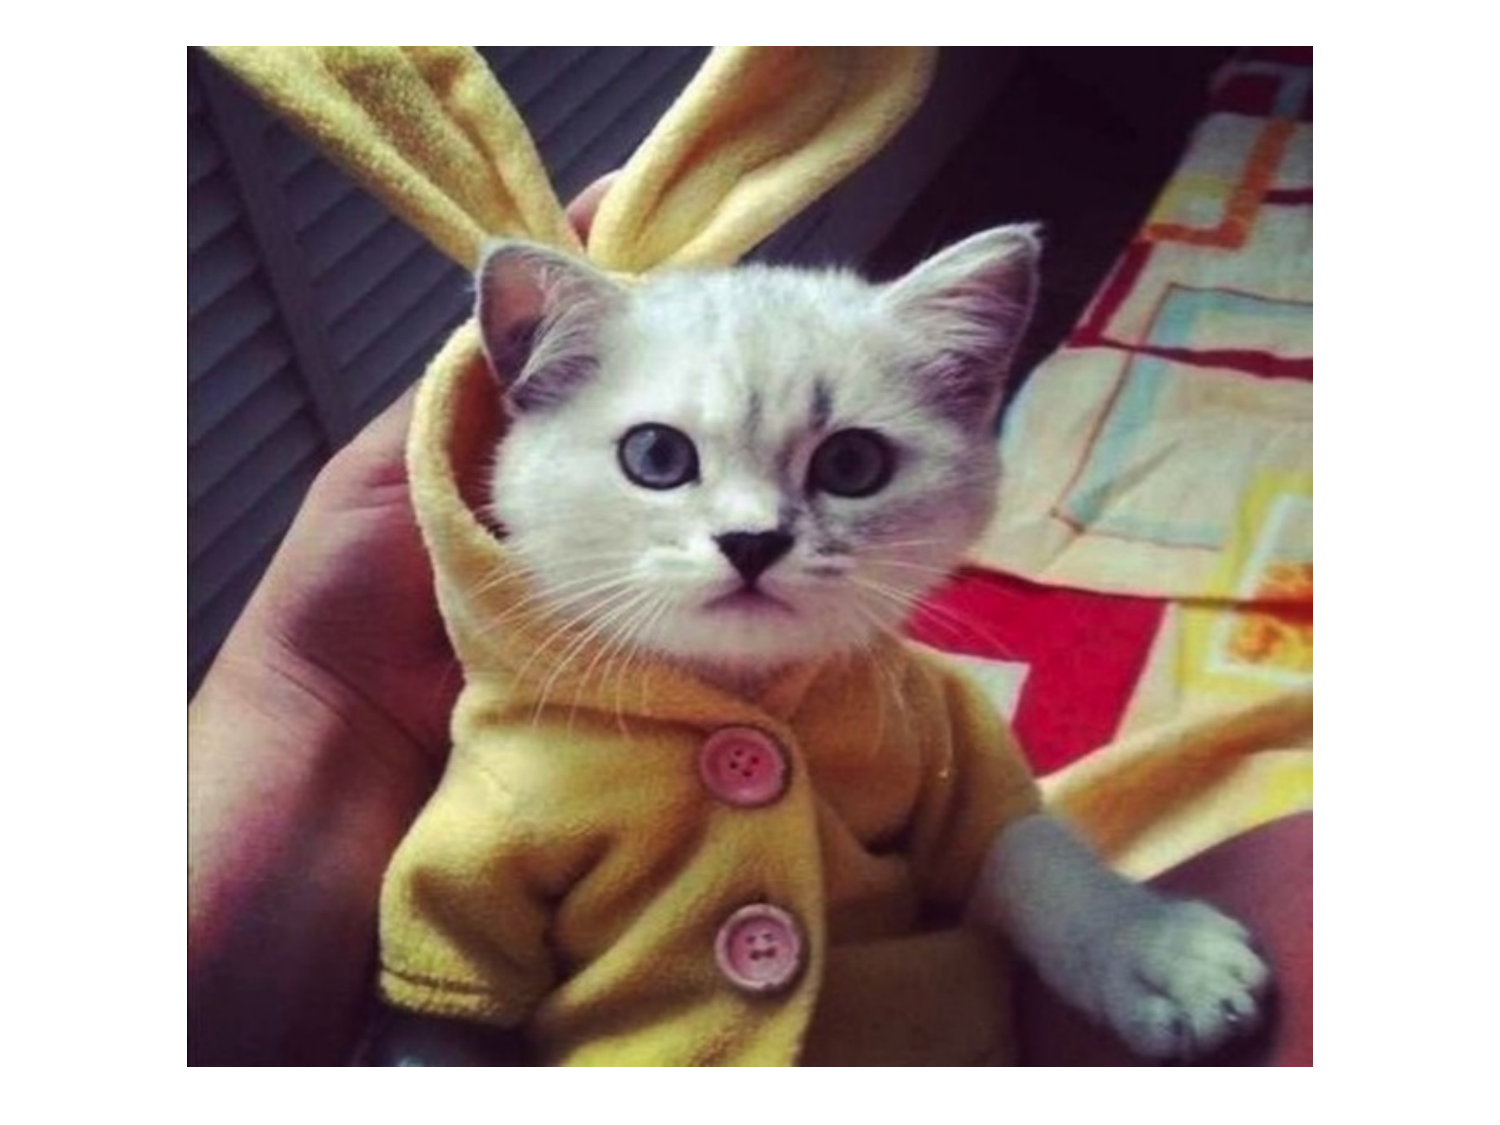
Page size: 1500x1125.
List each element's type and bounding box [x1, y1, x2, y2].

picture [187, 46, 1313, 1067]
